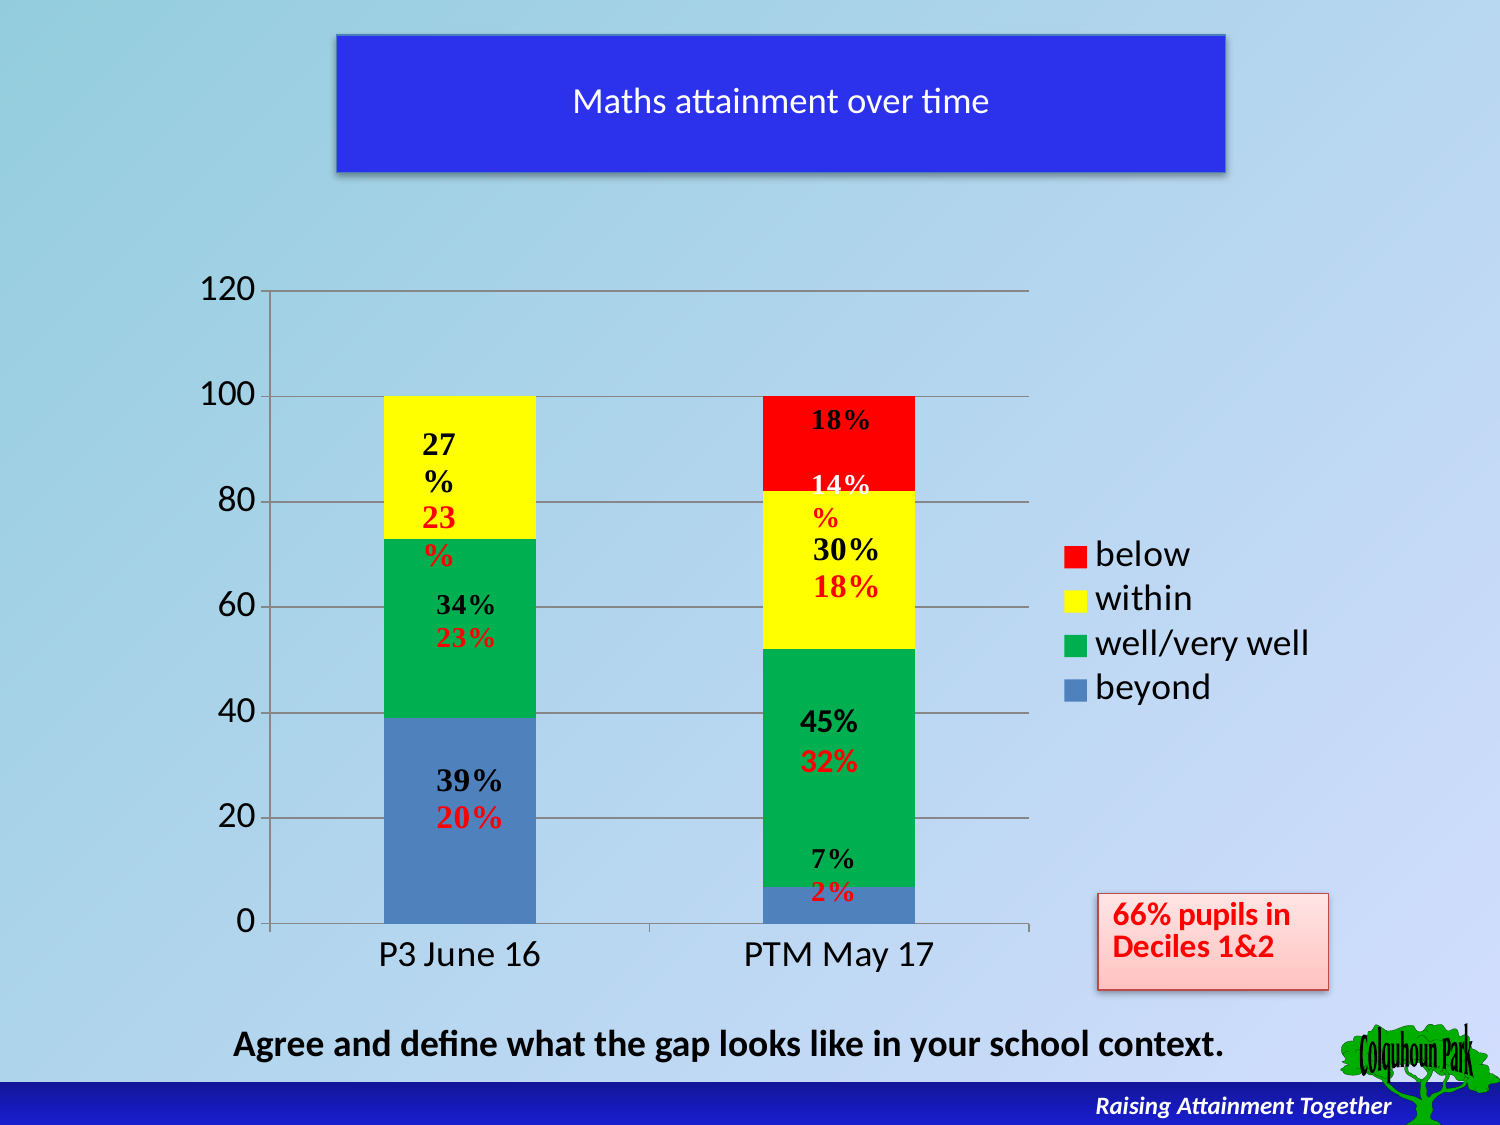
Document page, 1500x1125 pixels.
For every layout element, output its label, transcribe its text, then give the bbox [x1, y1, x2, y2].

text_box Agree and define what the gap looks like in your school context. [218, 1011, 1317, 1072]
title Maths attainment over time [336, 34, 1226, 173]
chart [175, 257, 1337, 1001]
